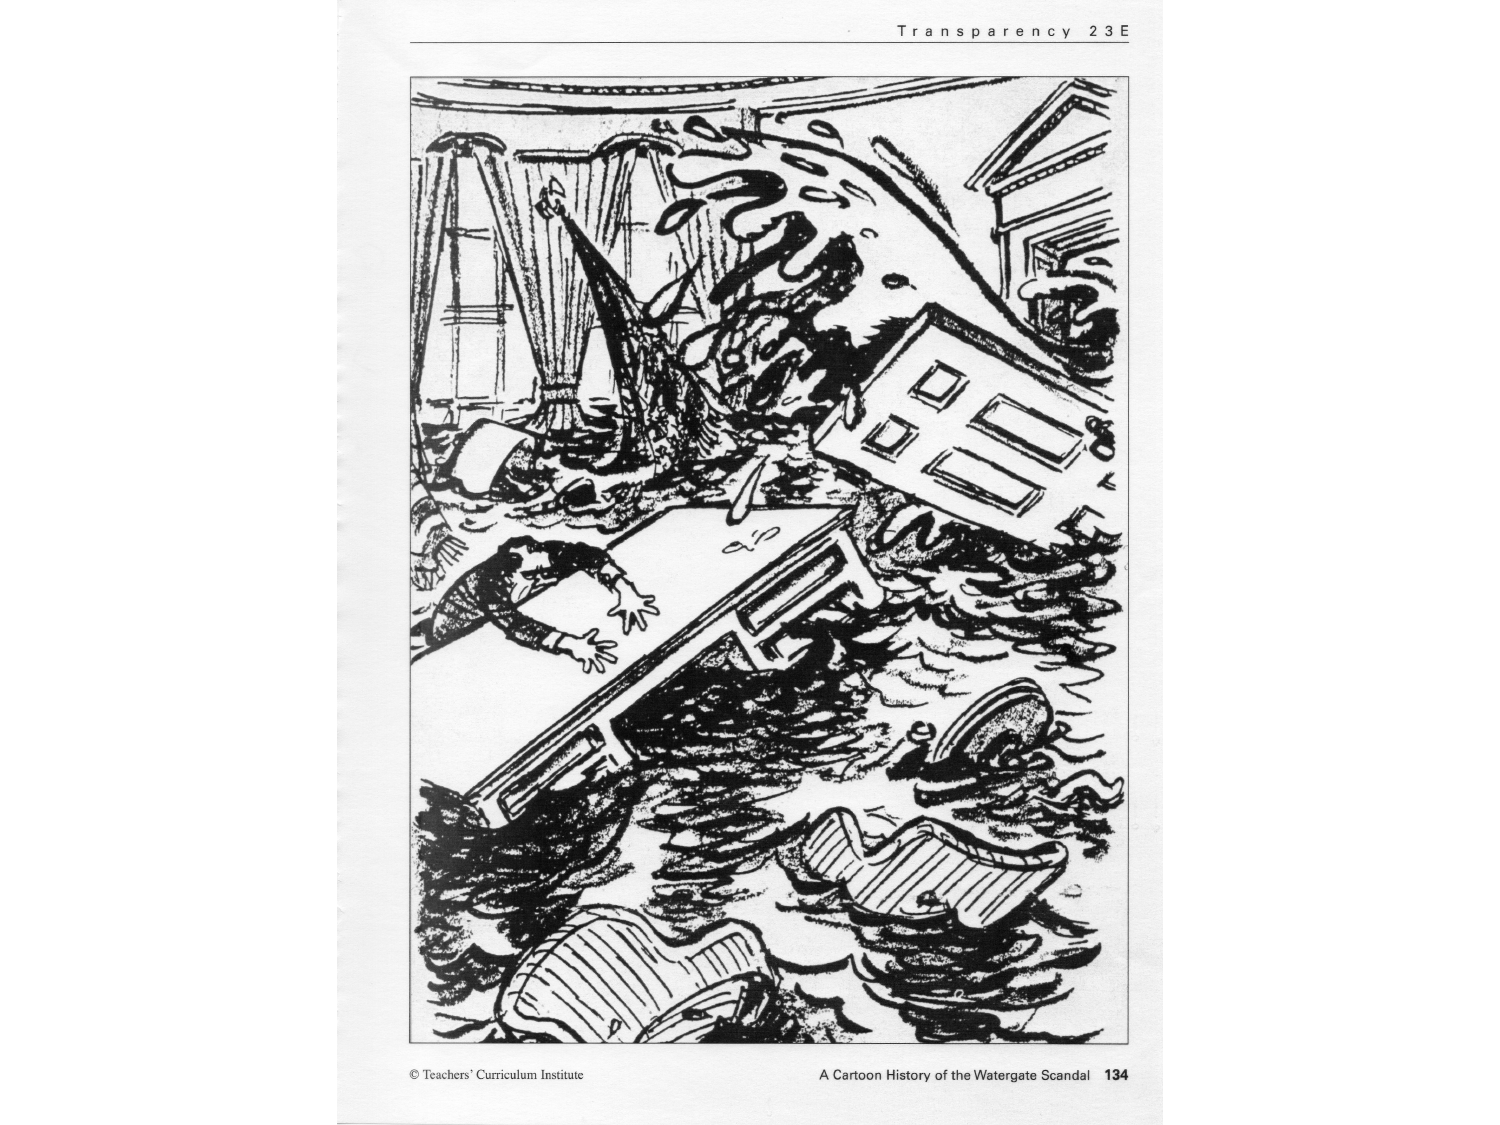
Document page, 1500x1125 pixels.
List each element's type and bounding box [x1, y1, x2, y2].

picture [337, 0, 1163, 1125]
